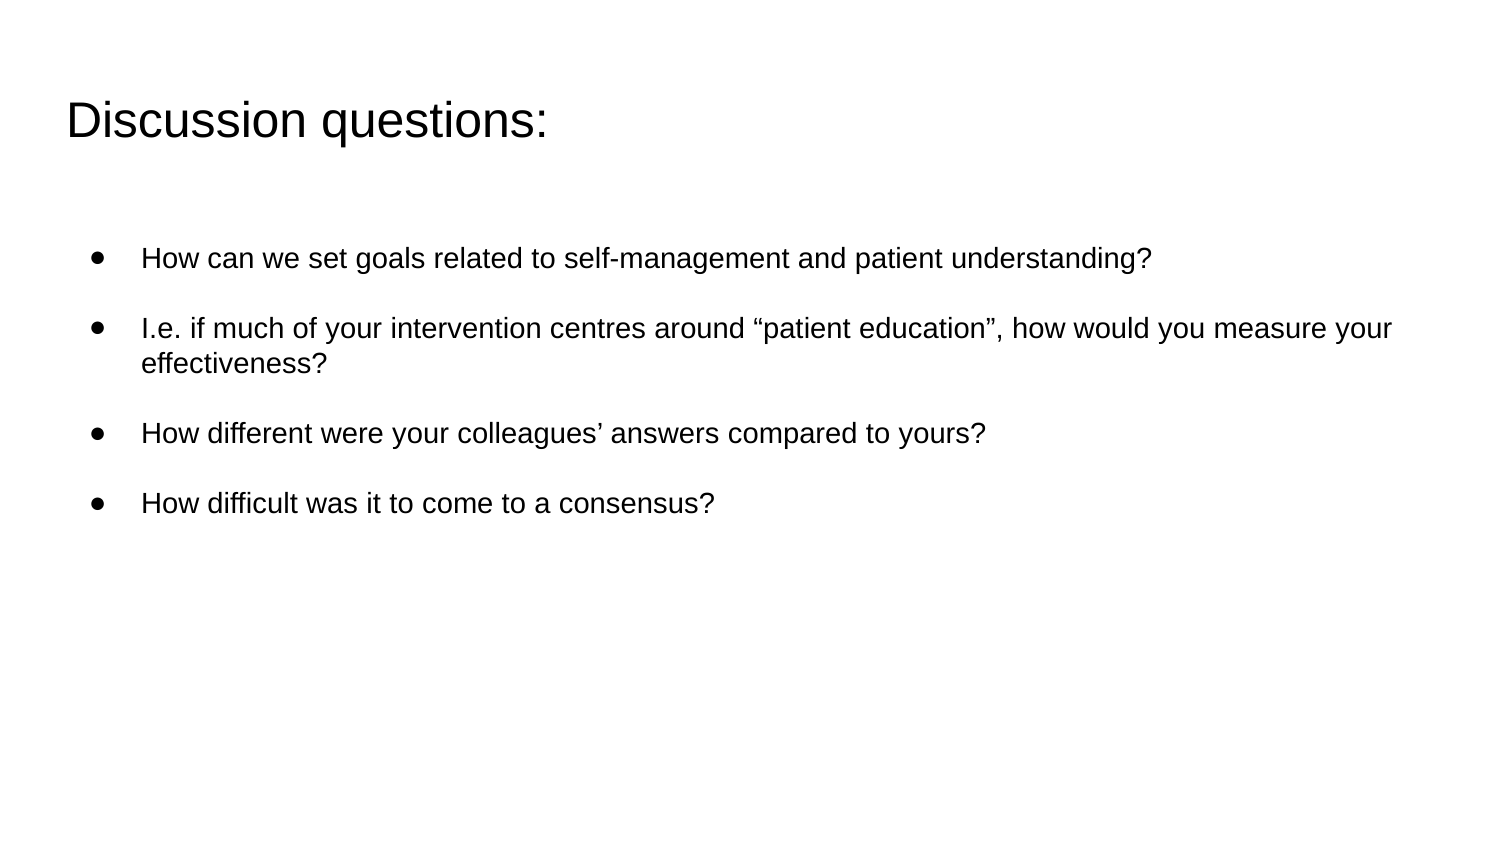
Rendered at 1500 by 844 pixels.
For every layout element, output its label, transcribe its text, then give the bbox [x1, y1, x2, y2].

list How can we set goals related to self-management and patient understanding? I.e. if much of your intervention centres around “patient education”, how would you measure your effectiveness? How different were your colleagues’ answers compared to yours? How difficult was it to come to a consensus? [51, 189, 1449, 750]
title Discussion questions: [51, 72, 1449, 167]
